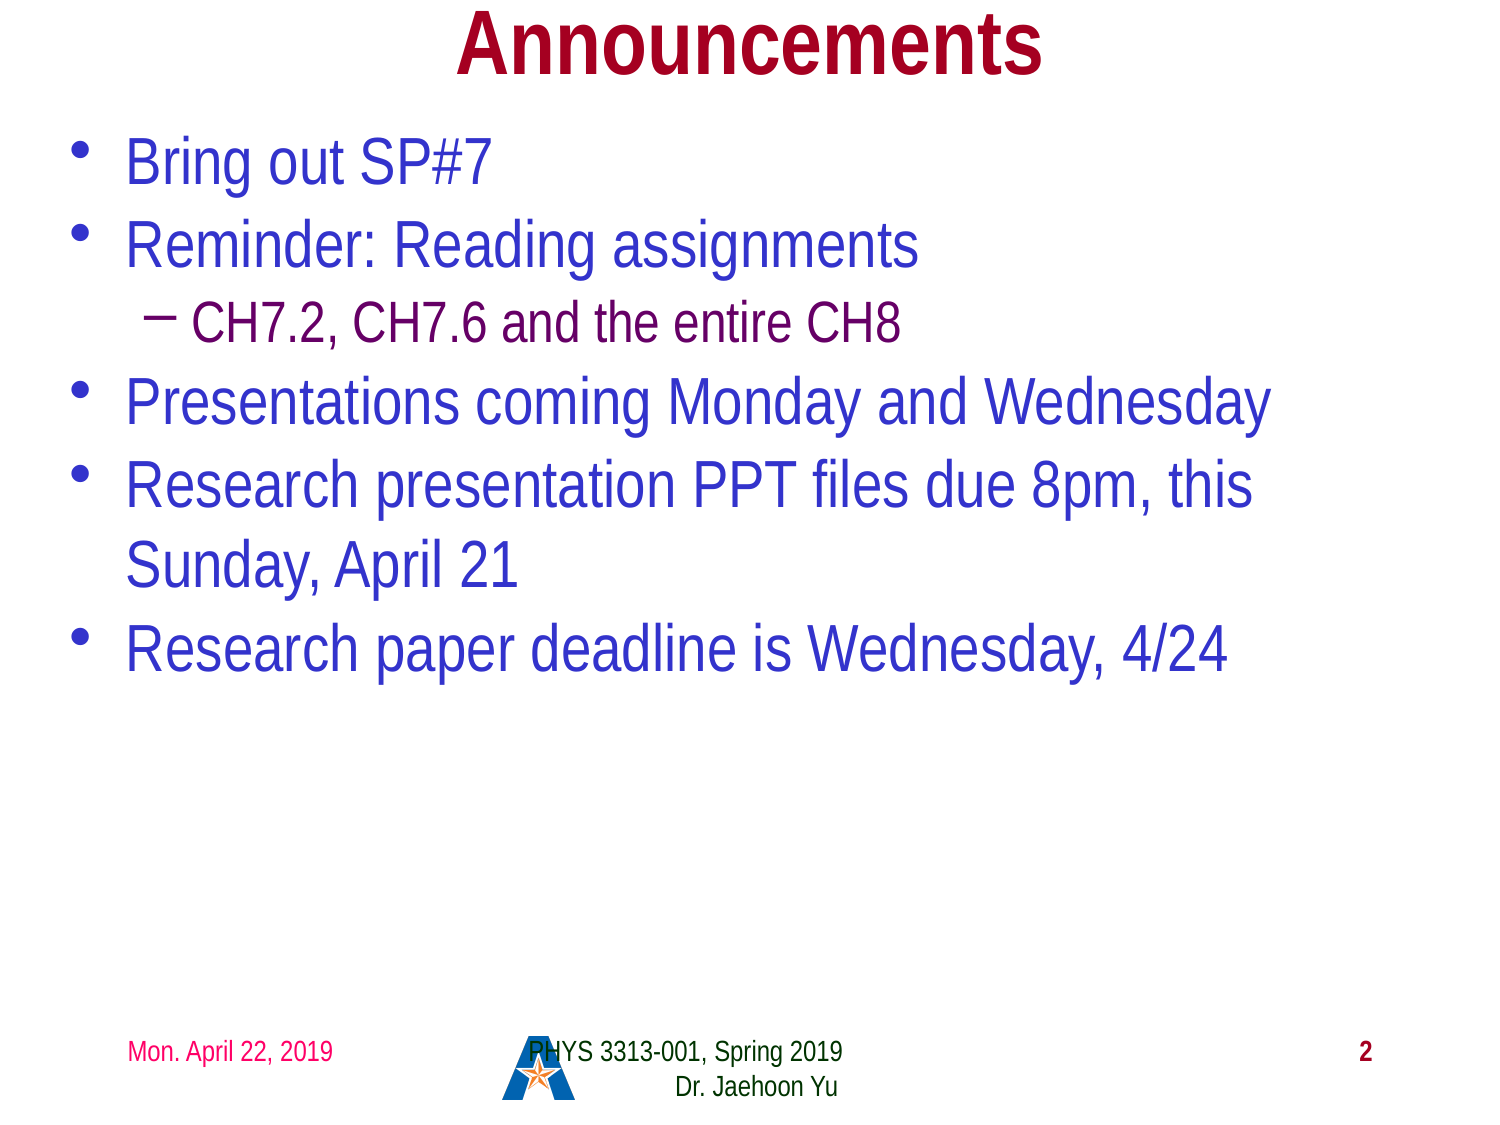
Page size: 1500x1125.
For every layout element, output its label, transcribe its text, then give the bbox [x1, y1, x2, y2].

title Announcements [112, 0, 1388, 76]
slide_number 2 [1074, 1024, 1388, 1101]
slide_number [112, 1024, 426, 1101]
list Bring out SP#7 Reminder: Reading assignments CH7.2, CH7.6 and the entire CH8 Presentations coming Monday and Wednesday Research presentation PPT files due 8pm, this Sunday, April 21 Research paper deadline is Wednesday, 4/24 [54, 109, 1446, 1016]
footer PHYS 3313-001, Spring 2019 Dr. Jaehoon Yu [512, 1024, 988, 1101]
picture [502, 1036, 512, 1100]
